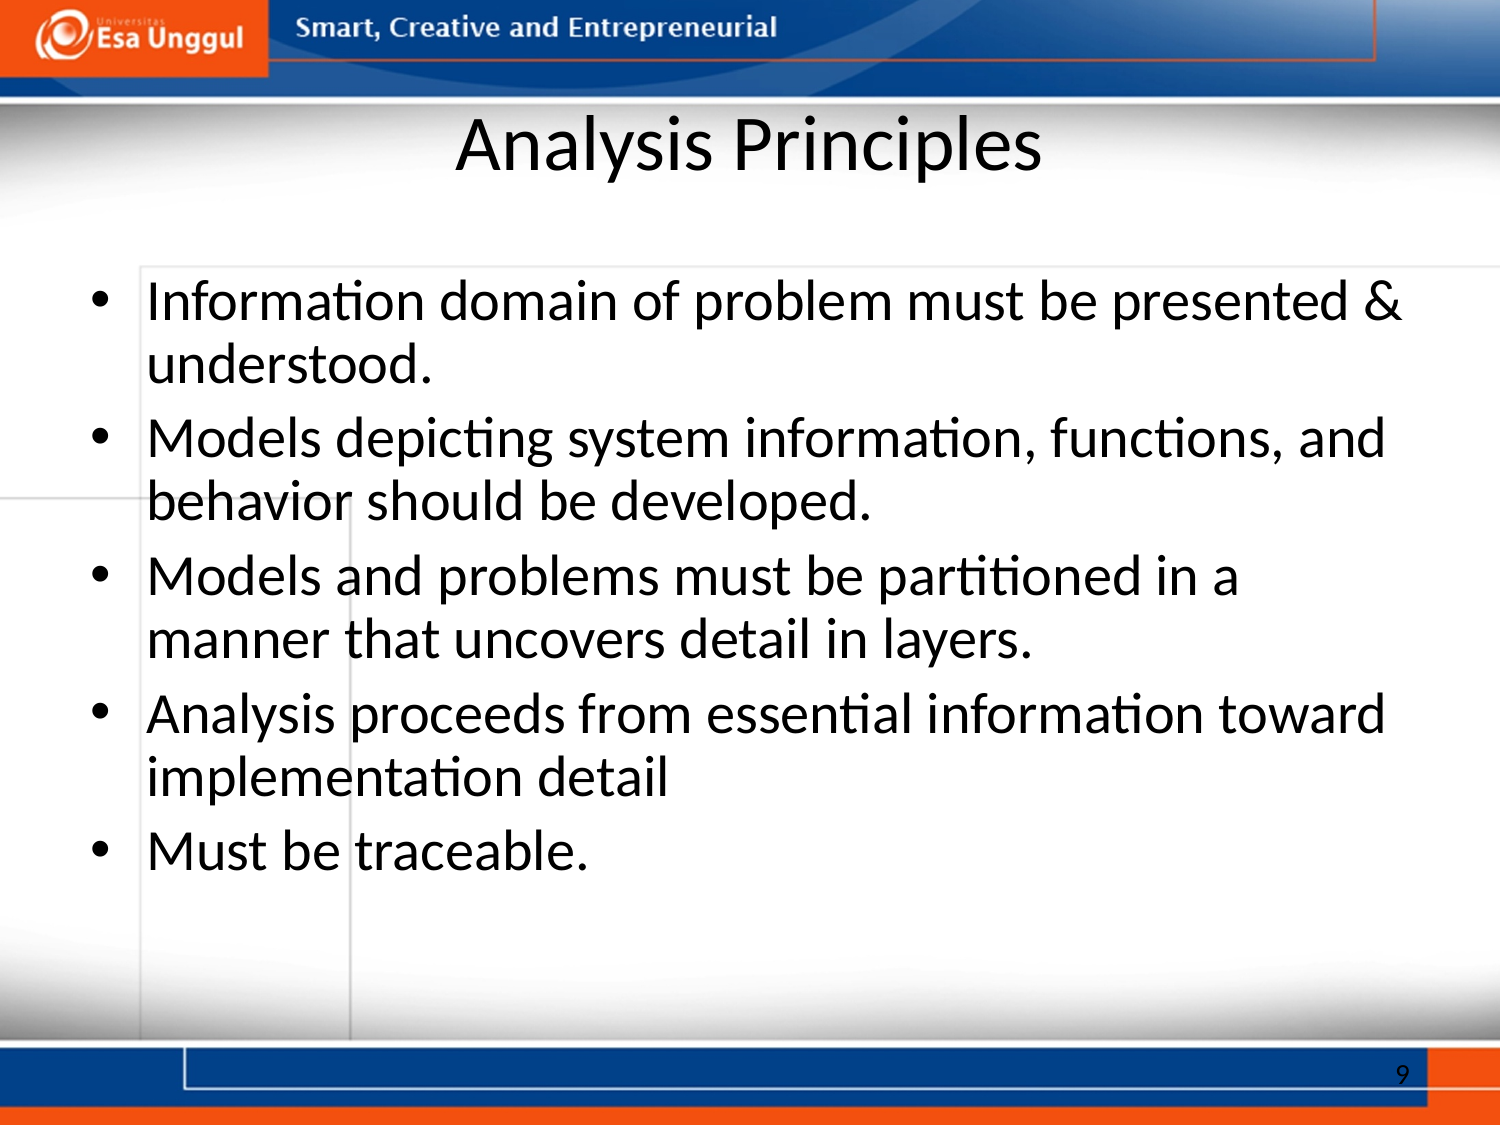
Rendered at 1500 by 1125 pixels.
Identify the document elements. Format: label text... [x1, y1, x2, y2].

title Analysis Principles [75, 45, 1425, 233]
picture [0, 0, 1500, 1125]
list Information domain of problem must be presented & understood. Models depicting system information, functions, and behavior should be developed. Models and problems must be partitioned in a manner that uncovers detail in layers. Analysis proceeds from essential information toward implementation detail Must be traceable. [75, 262, 1425, 1005]
slide_number 9 [1074, 1042, 1425, 1103]
